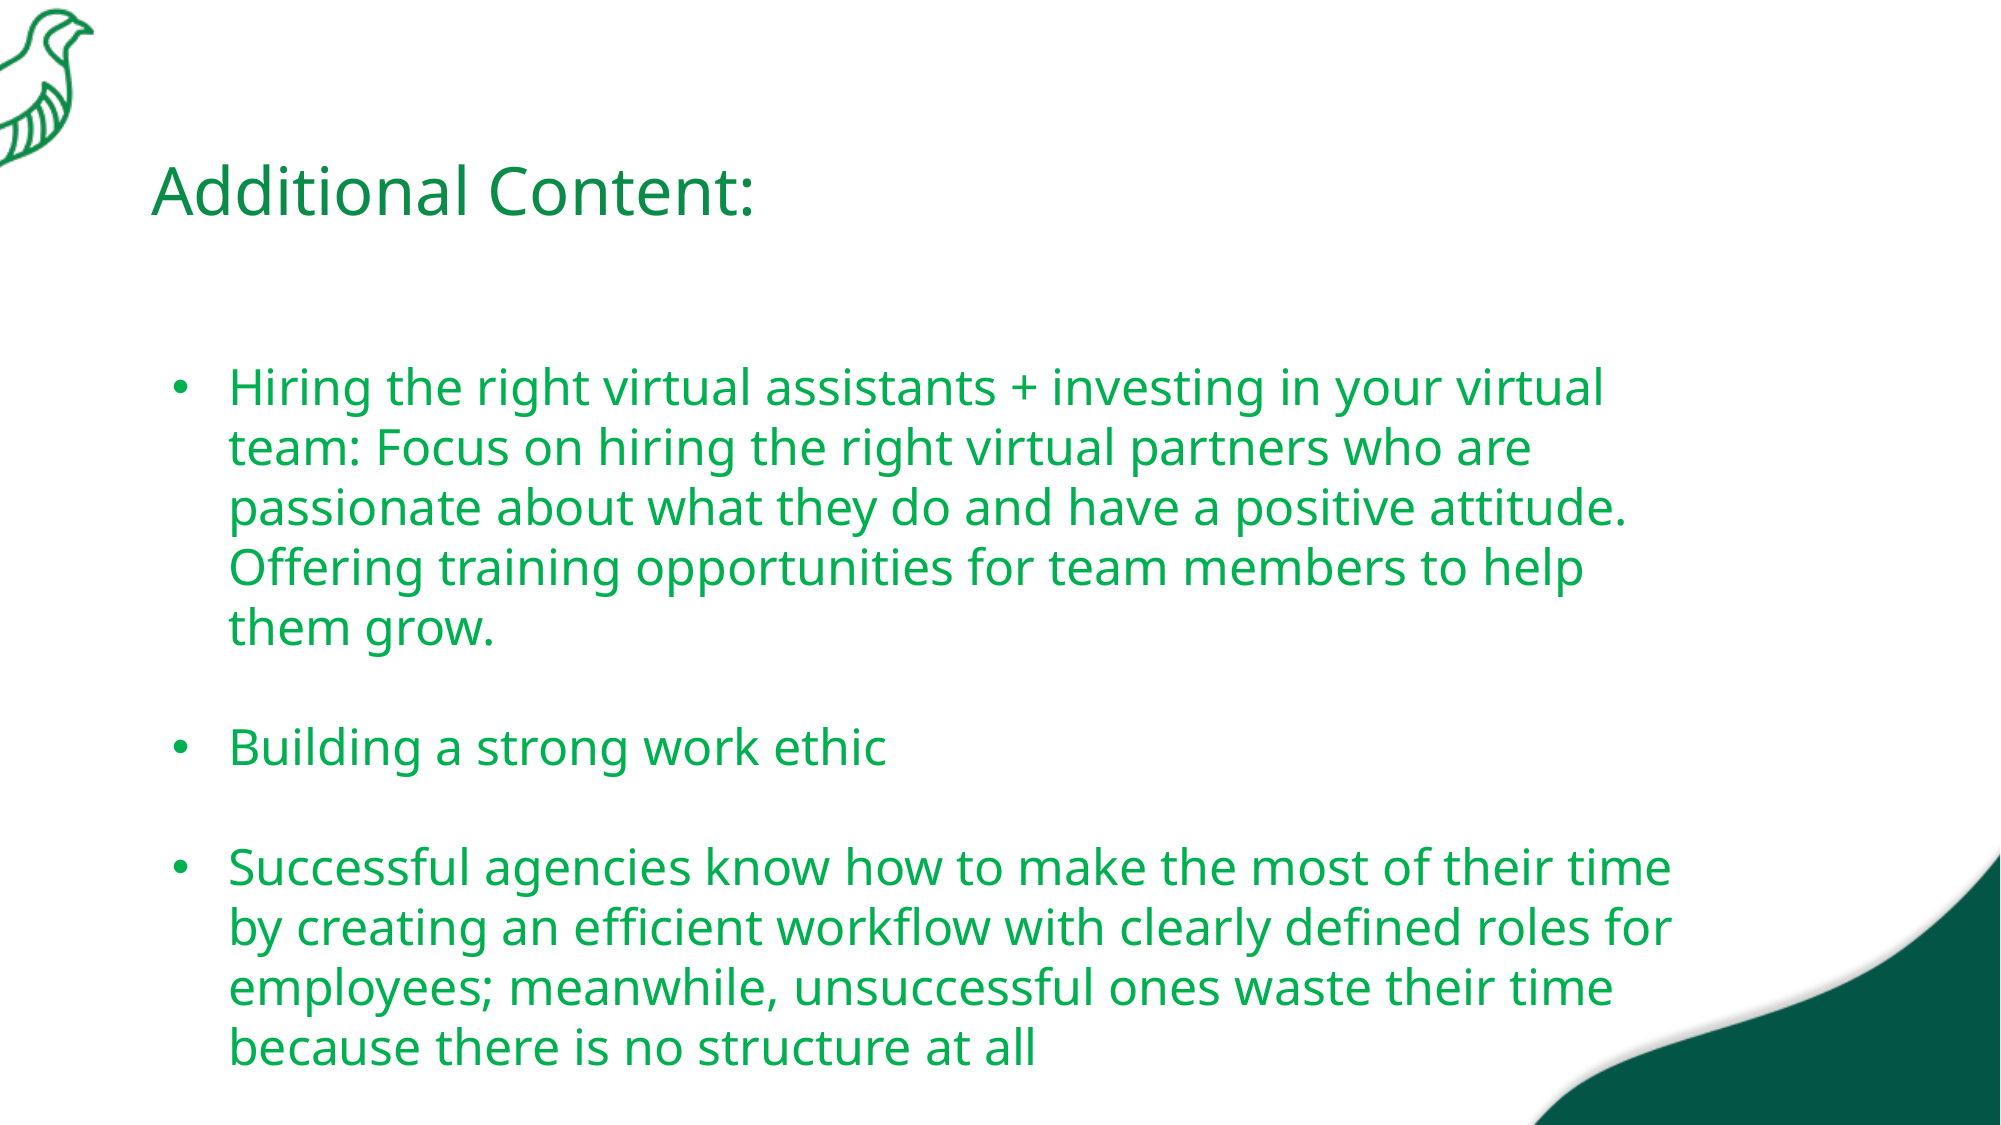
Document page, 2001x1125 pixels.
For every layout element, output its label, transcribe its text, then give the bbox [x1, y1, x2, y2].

title Additional Content: [136, 85, 1862, 304]
text_box Hiring the right virtual assistants + investing in your virtual team: Focus on hiring the right virtual partners who are passionate about what they do and have a positive attitude. Offering training opportunities for team members to help them grow. Building a strong work ethic Successful agencies know how to make the most of their time by creating an efficient workflow with clearly defined roles for employees; meanwhile, unsuccessful ones waste their time because there is no structure at all [157, 348, 1713, 1084]
picture [0, 0, 2001, 1125]
